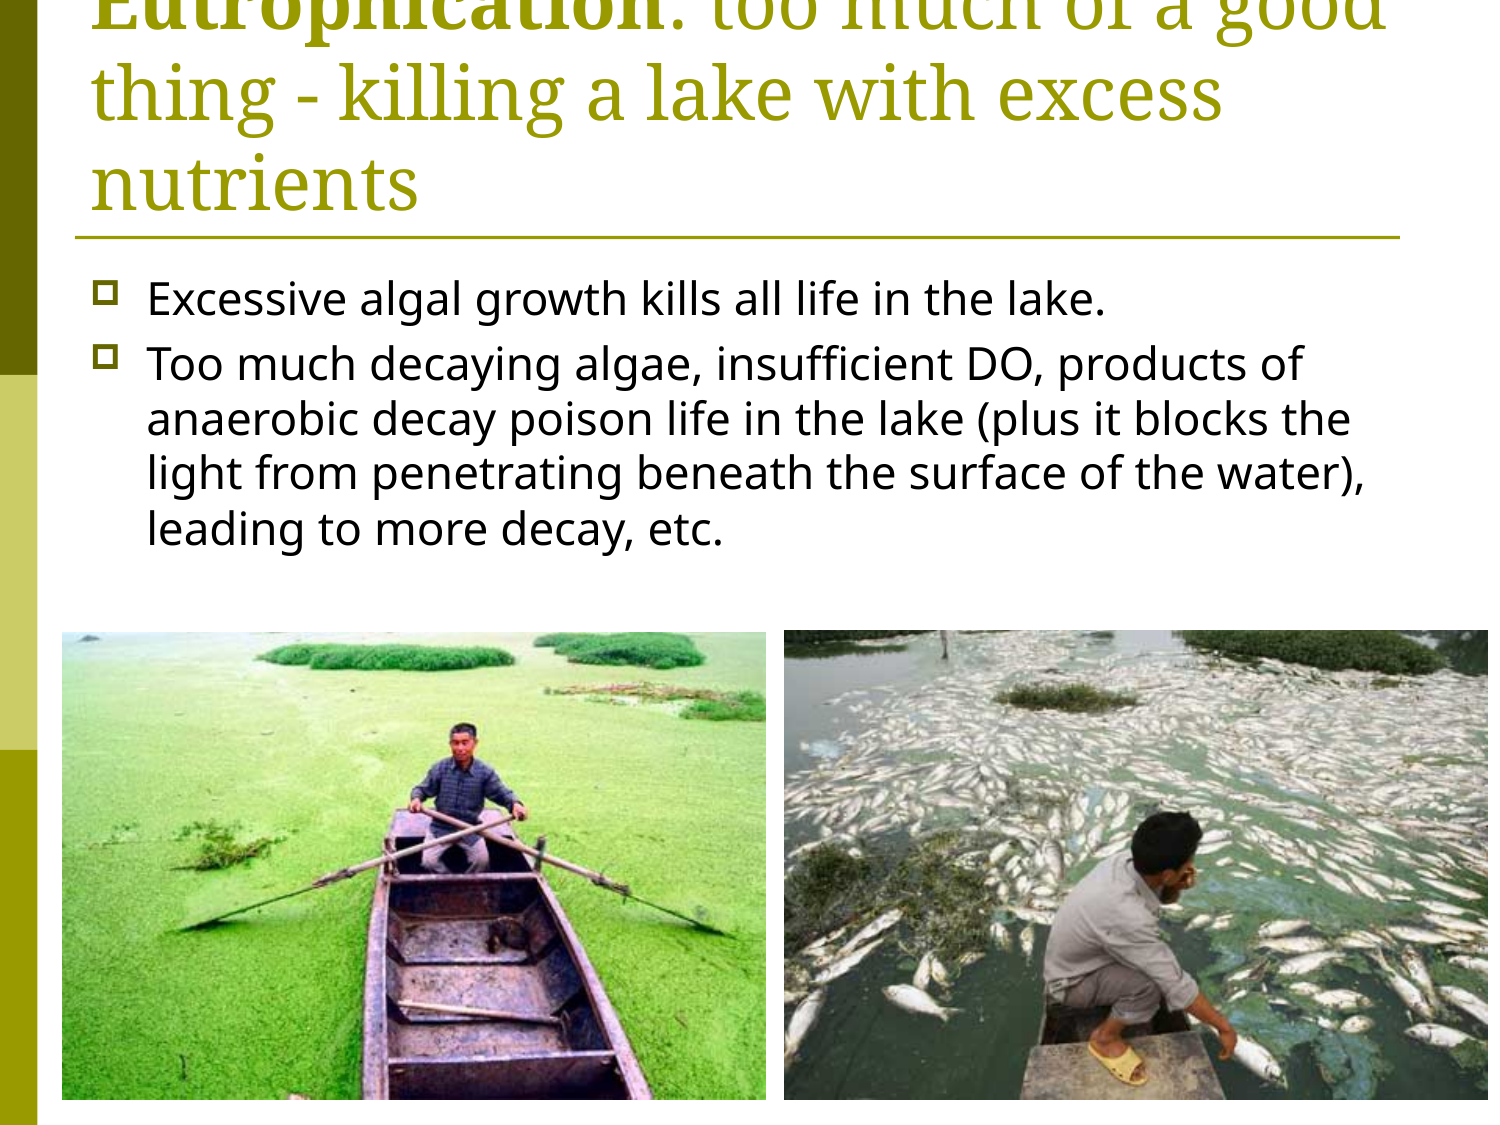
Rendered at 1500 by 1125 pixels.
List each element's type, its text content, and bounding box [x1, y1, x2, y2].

title Eutrophication: too much of a good thing - killing a lake with excess nutrients [75, 45, 1425, 233]
list Excessive algal growth kills all life in the lake. Too much decaying algae, insufficient DO, products of anaerobic decay poison life in the lake (plus it blocks the light from penetrating beneath the surface of the water), leading to more decay, etc. [75, 262, 1425, 1006]
picture [784, 630, 1488, 1100]
picture [62, 632, 766, 1101]
